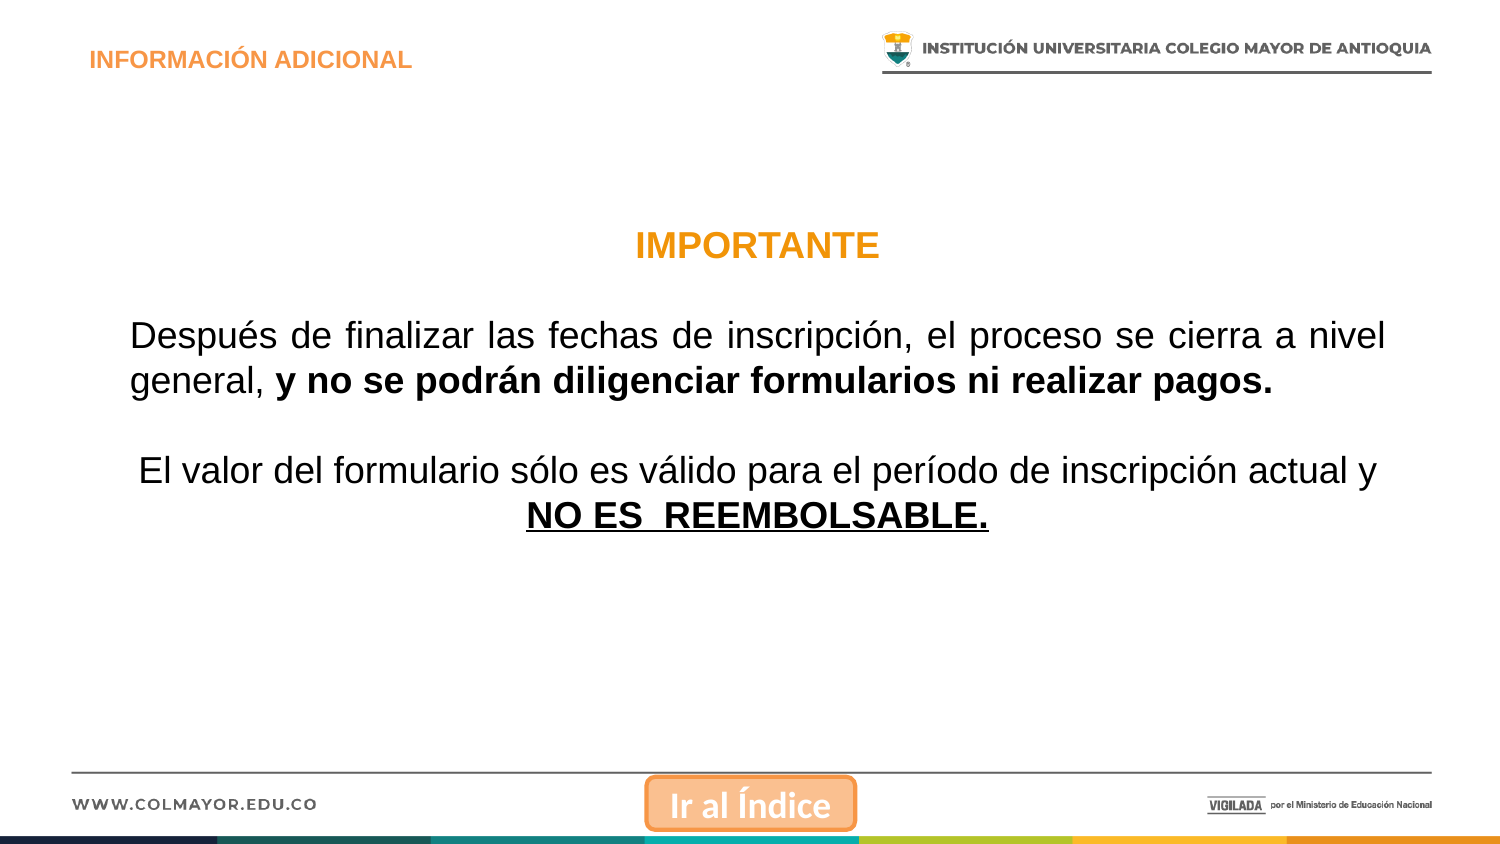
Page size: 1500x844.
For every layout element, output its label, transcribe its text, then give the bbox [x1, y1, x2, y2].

text_box Ir al Índice [644, 774, 858, 832]
text_box INFORMACIÓN ADICIONAL [74, 24, 1425, 92]
picture [0, 0, 1500, 844]
text_box IMPORTANTE Después de finalizar las fechas de inscripción, el proceso se cierra a nivel general, y no se podrán diligenciar formularios ni realizar pagos. El valor del formulario sólo es válido para el período de inscripción actual y NO ES REEMBOLSABLE. [85, 213, 1401, 621]
